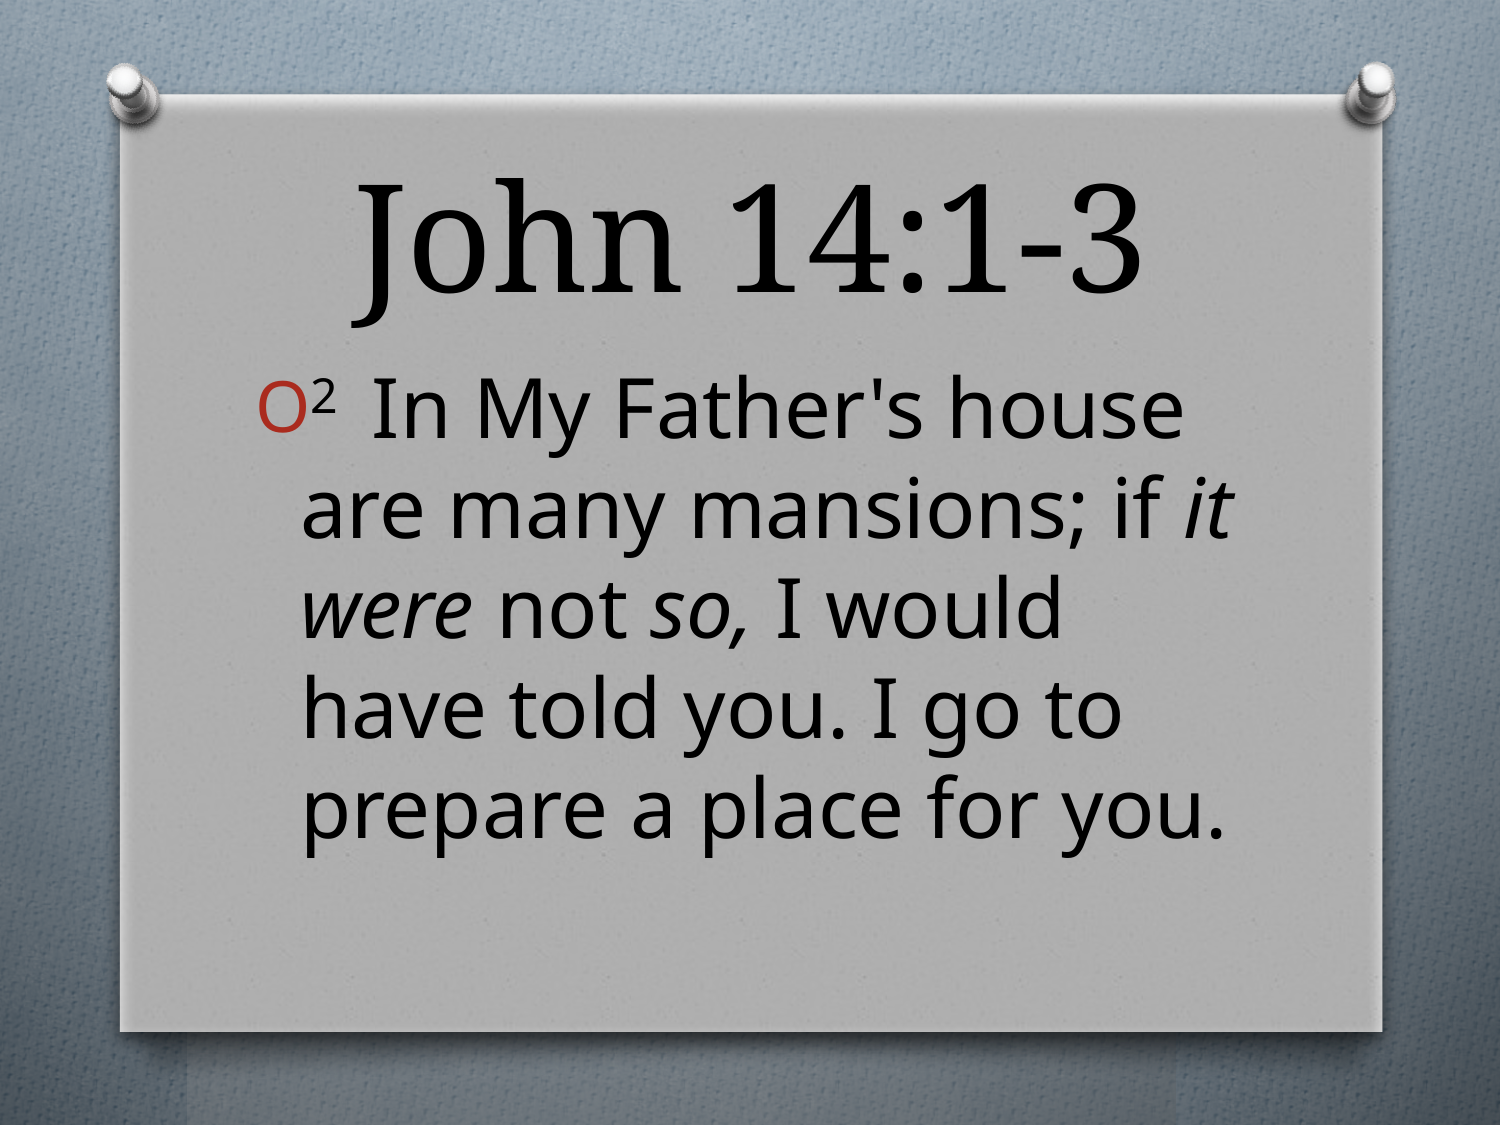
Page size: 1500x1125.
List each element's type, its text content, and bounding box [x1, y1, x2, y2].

picture [1317, 35, 1439, 156]
picture [75, 29, 198, 153]
list 2 In My Father's house are many mansions; if it were not so, I would have told you. I go to prepare a place for you. [240, 347, 1257, 939]
title John 14:1-3 [179, 134, 1323, 332]
